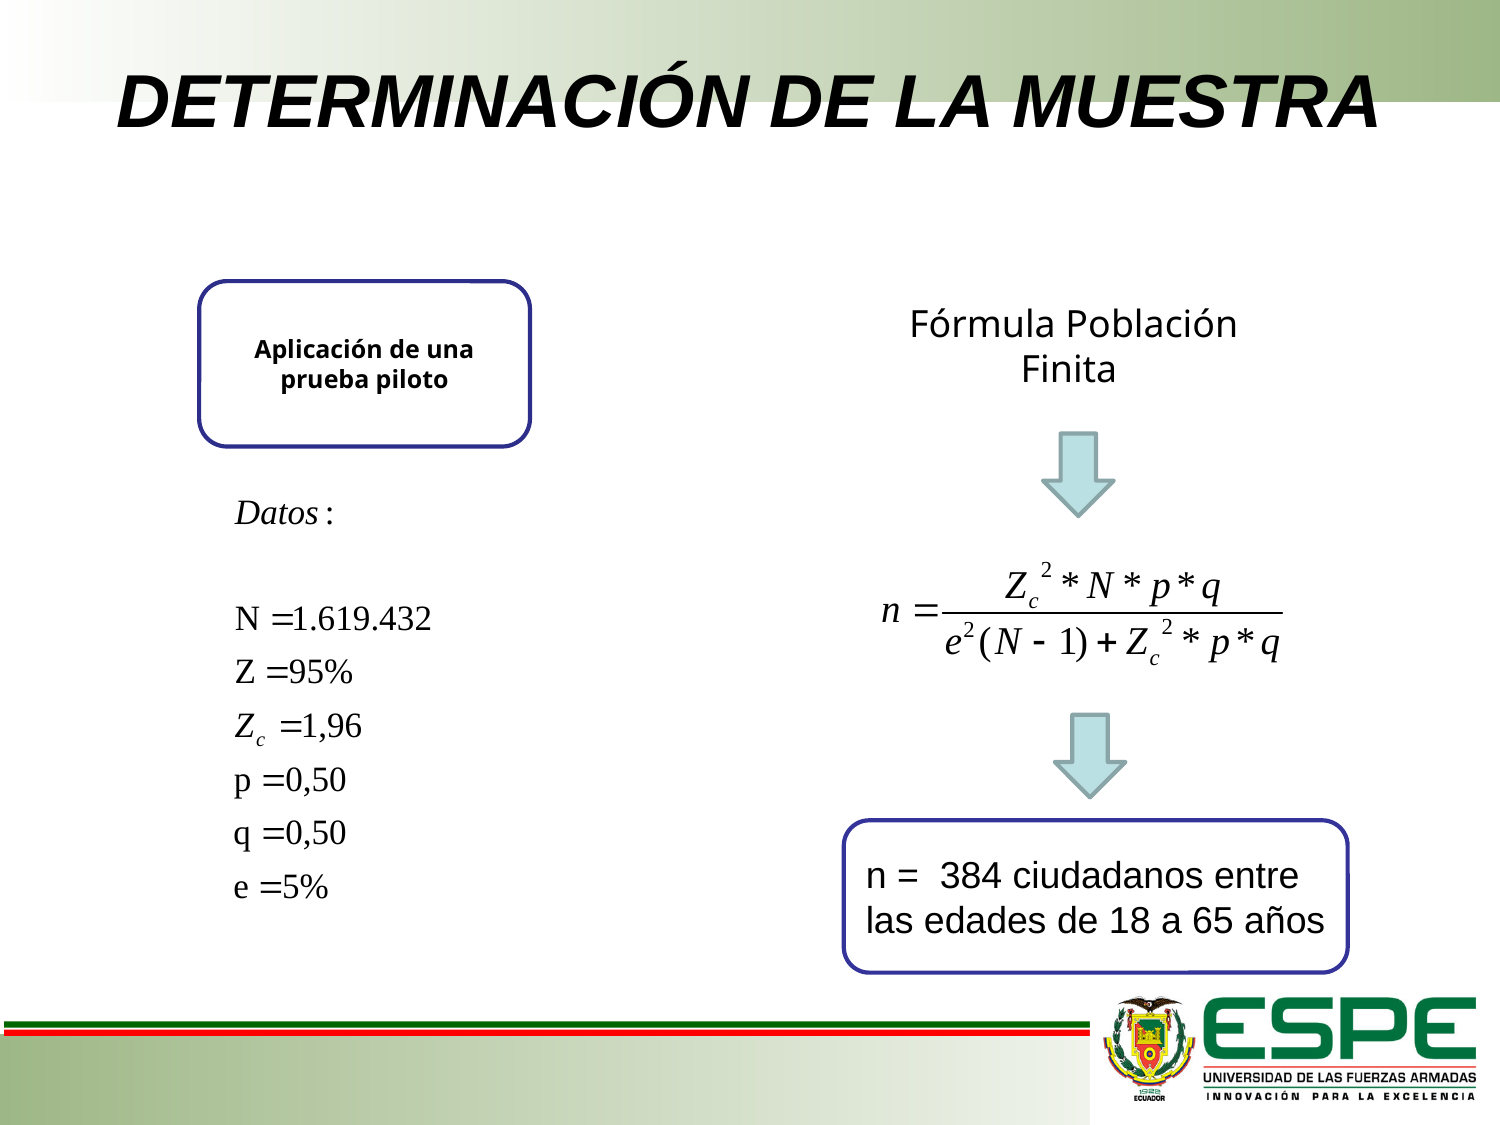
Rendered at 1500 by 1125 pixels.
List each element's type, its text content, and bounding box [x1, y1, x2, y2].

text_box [875, 550, 1290, 732]
text_box Aplicación de una prueba piloto [197, 279, 533, 449]
text_box Fórmula Población Finita [878, 292, 1269, 398]
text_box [228, 491, 437, 907]
title DETERMINACIÓN DE LA MUESTRA [75, 45, 1425, 233]
text_box n = 384 ciudadanos entre las edades de 18 a 65 años [841, 818, 1350, 975]
text_box [1041, 431, 1116, 519]
text_box [1052, 740, 1128, 800]
picture [1089, 972, 1489, 1125]
